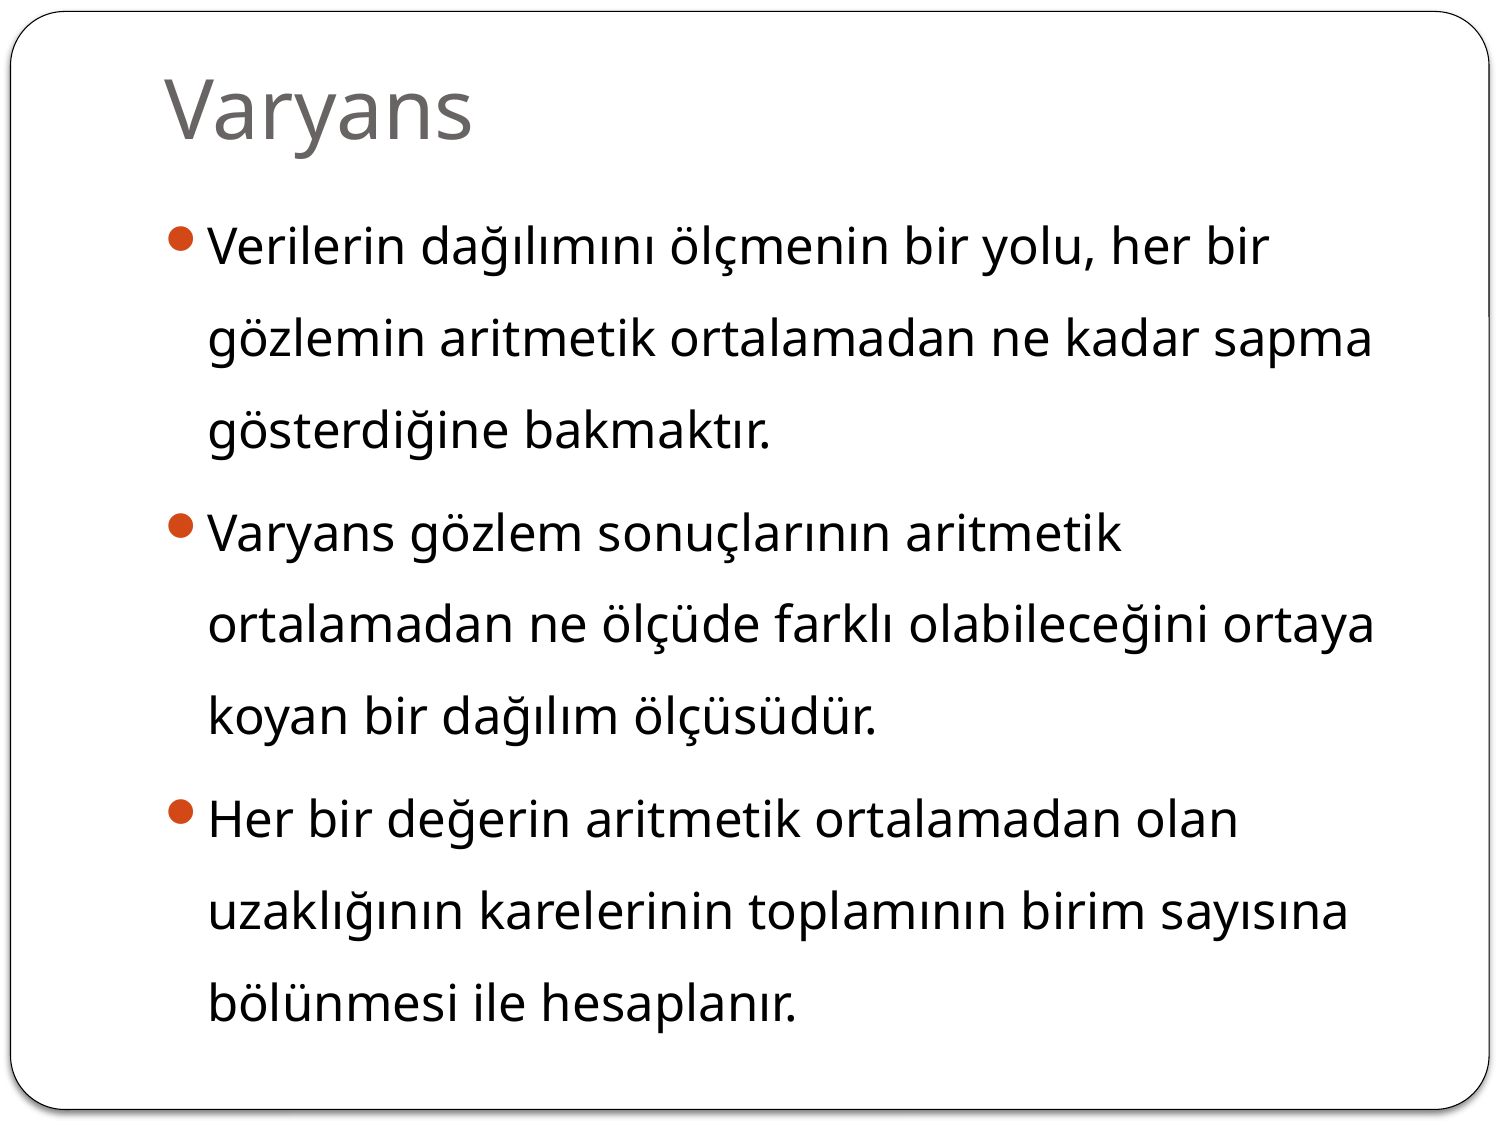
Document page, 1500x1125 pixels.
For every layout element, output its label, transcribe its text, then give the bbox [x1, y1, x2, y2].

title Varyans [150, 42, 1425, 172]
list Verilerin dağılımını ölçmenin bir yolu, her bir gözlemin aritmetik ortalamadan ne kadar sapma gösterdiğine bakmaktır. Varyans gözlem sonuçlarının aritmetik ortalamadan ne ölçüde farklı olabileceğini ortaya koyan bir dağılım ölçüsüdür. Her bir değerin aritmetik ortalamadan olan uzaklığının karelerinin toplamının birim sayısına bölünmesi ile hesaplanır. [150, 176, 1425, 1047]
